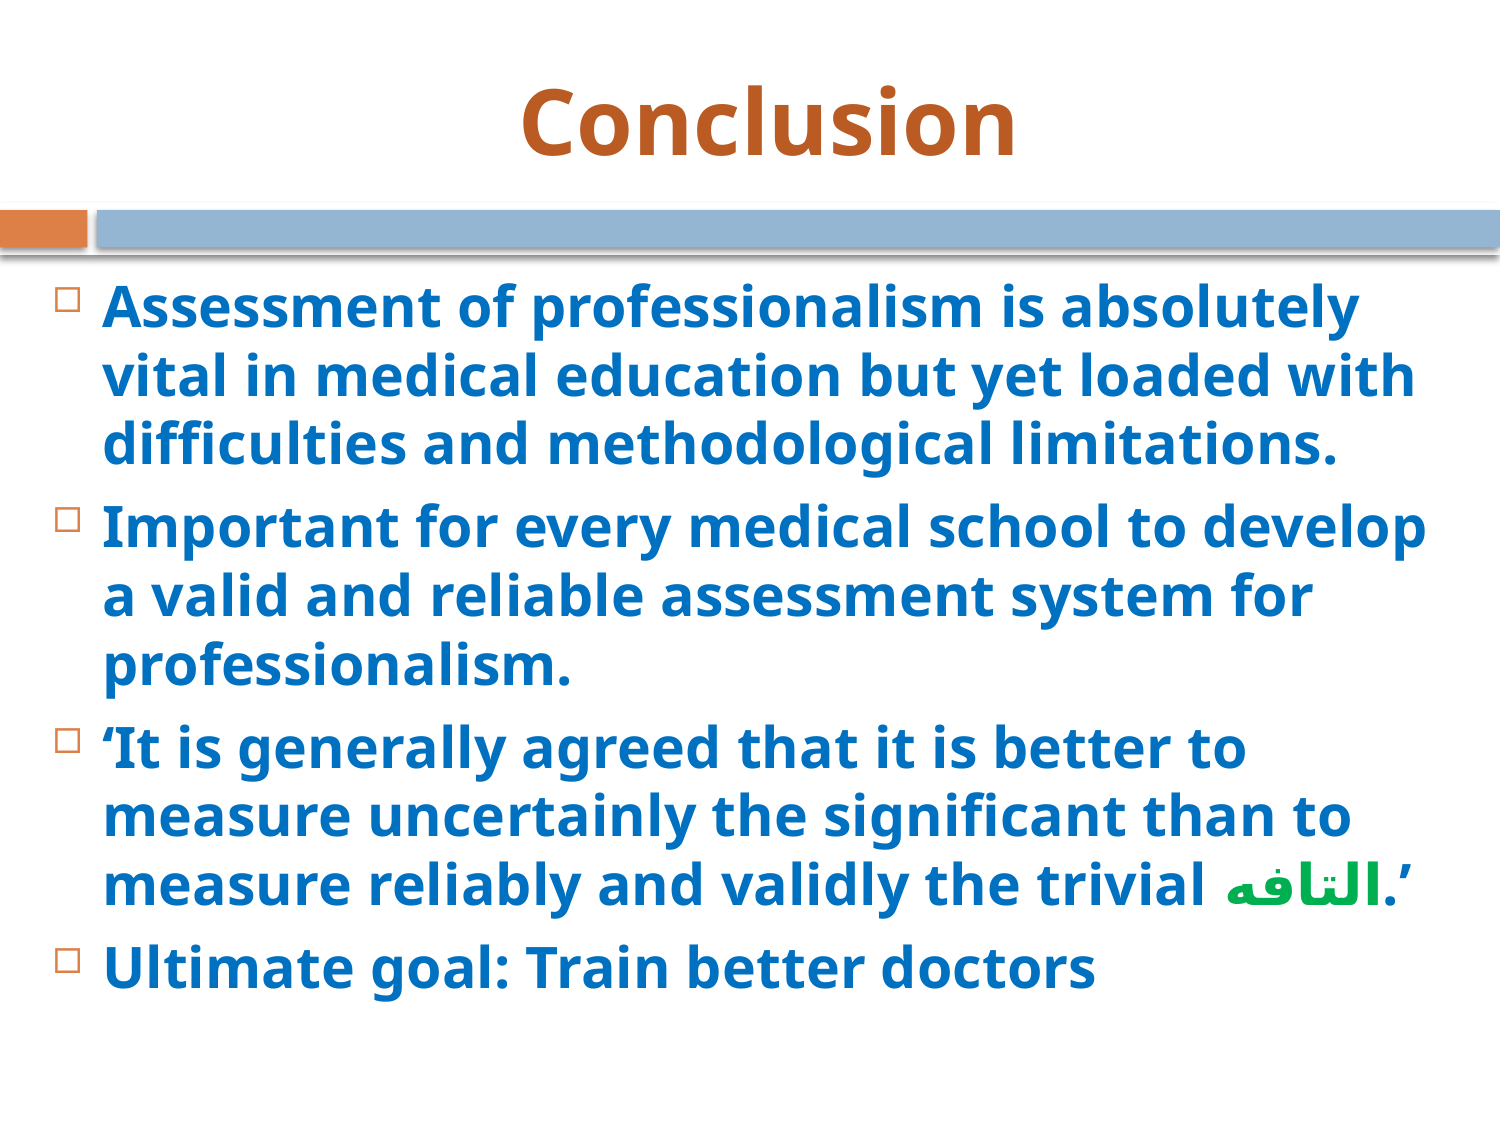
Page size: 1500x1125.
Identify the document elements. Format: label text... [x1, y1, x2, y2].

list Assessment of professionalism is absolutely vital in medical education but yet loaded with difficulties and methodological limitations. Important for every medical school to develop a valid and reliable assessment system for professionalism. ‘It is generally agreed that it is better to measure uncertainly the significant than to measure reliably and validly the trivial التافه.’ Ultimate goal: Train better doctors [37, 262, 1463, 1075]
title Conclusion [100, 37, 1438, 200]
